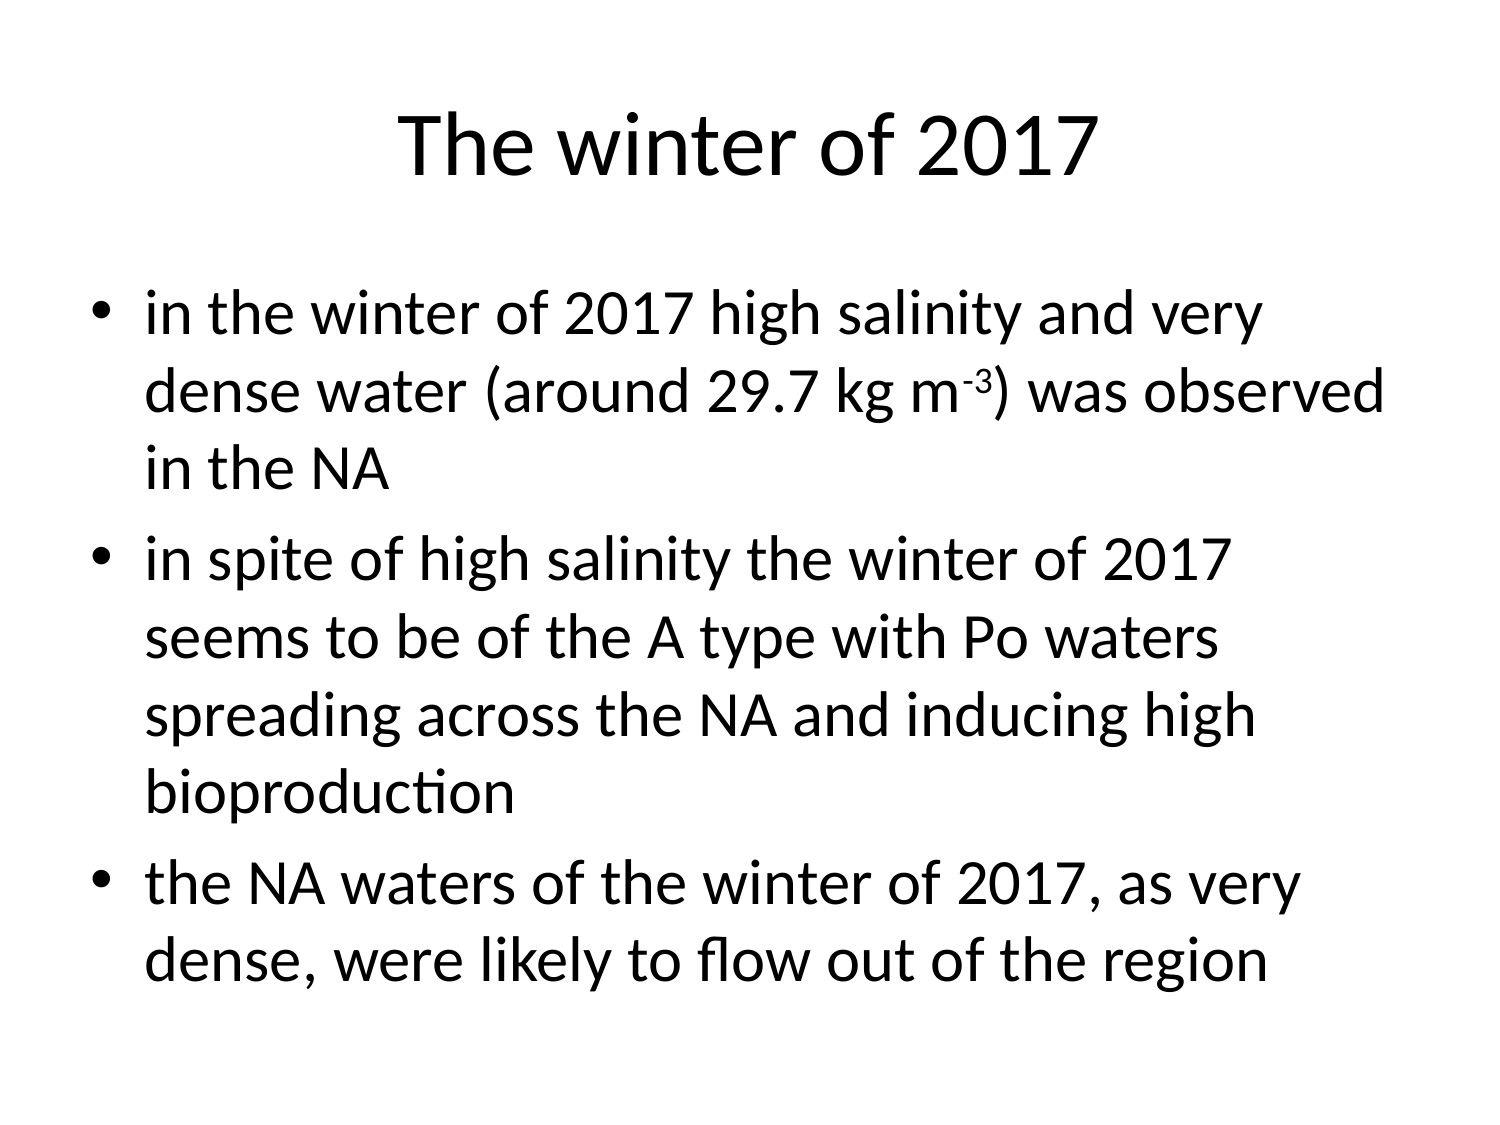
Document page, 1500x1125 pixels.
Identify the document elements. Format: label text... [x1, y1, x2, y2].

list in the winter of 2017 high salinity and very dense water (around 29.7 kg m-3) was observed in the NA in spite of high salinity the winter of 2017 seems to be of the A type with Po waters spreading across the NA and inducing high bioproduction the NA waters of the winter of 2017, as very dense, were likely to flow out of the region [75, 262, 1425, 1005]
title The winter of 2017 [75, 45, 1425, 233]
